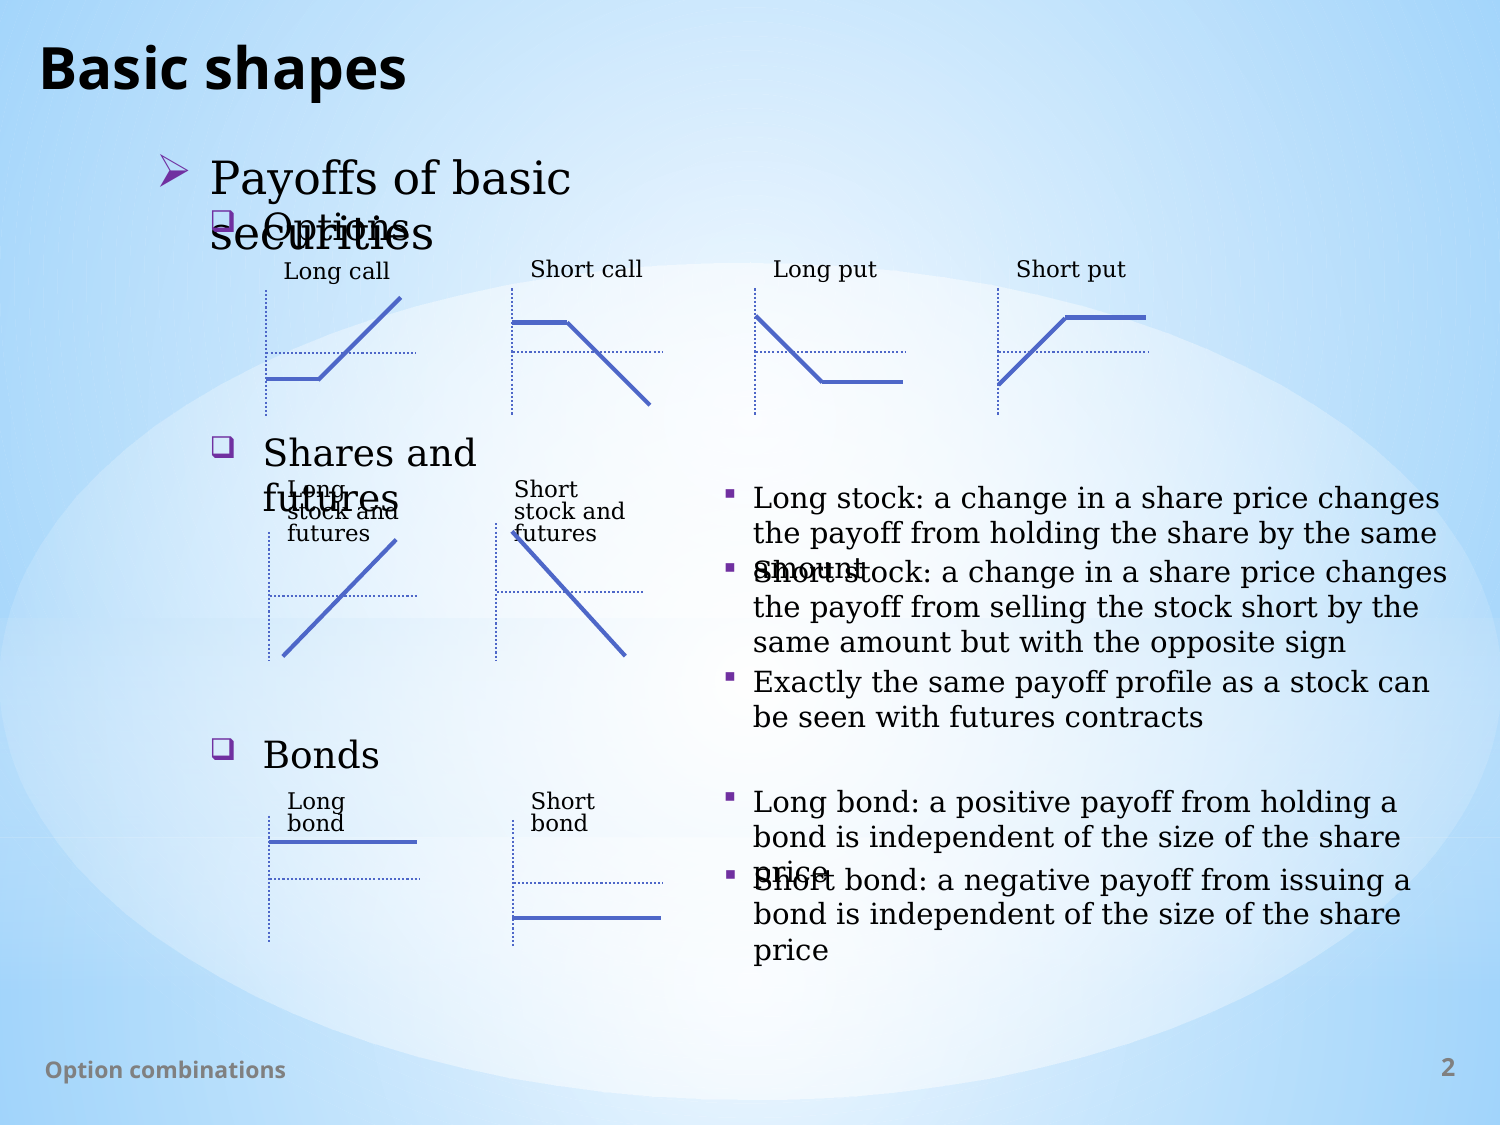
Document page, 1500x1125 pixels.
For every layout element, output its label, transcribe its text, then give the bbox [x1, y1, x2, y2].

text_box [269, 472, 418, 662]
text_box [495, 472, 644, 662]
title Basic shapes [23, 23, 443, 130]
text_box Short stock: a change in a share price changes the payoff from selling the stock short by the same amount but with the opposite sign [708, 546, 1483, 655]
footer Option combinations [29, 1039, 573, 1099]
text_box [265, 253, 416, 418]
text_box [268, 783, 420, 944]
slide_number 2 [1175, 1039, 1471, 1099]
text_box Short bond: a negative payoff from issuing a bond is independent of the size of the share price [709, 853, 1483, 974]
text_box Exactly the same payoff profile as a stock can be seen with futures contracts [708, 655, 1483, 741]
text_box Shares and futures [194, 422, 622, 527]
text_box Long stock: a change in a share price changes the payoff from holding the share by the same amount [708, 472, 1483, 546]
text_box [997, 252, 1149, 417]
text_box Bonds [194, 723, 405, 784]
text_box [512, 252, 663, 417]
text_box Options [194, 195, 431, 256]
text_box Payoffs of basic securities [141, 141, 774, 267]
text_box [512, 783, 664, 948]
text_box Long bond: a positive payoff from holding a bond is independent of the size of the share price [708, 776, 1483, 896]
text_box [754, 252, 906, 417]
